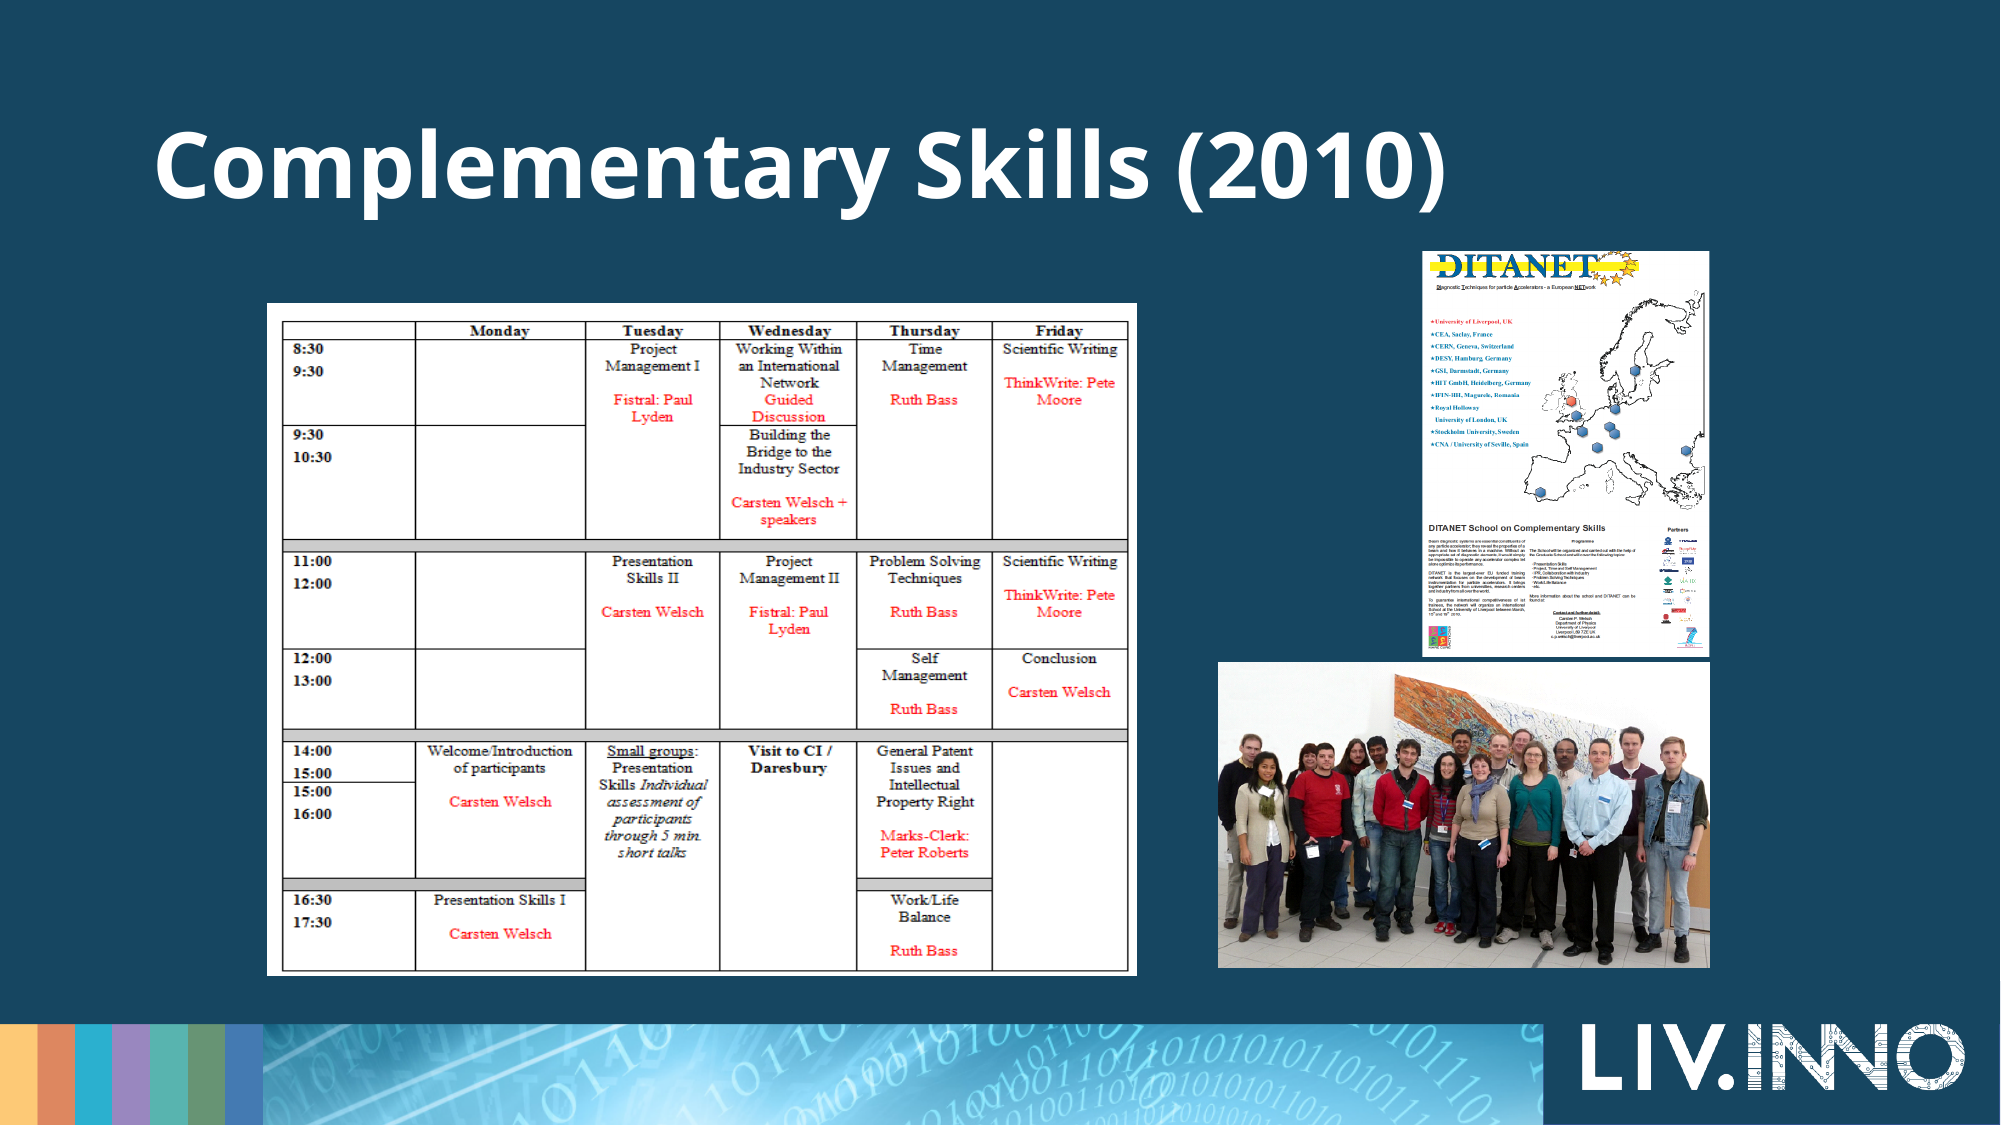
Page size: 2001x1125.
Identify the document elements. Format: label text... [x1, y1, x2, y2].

picture [267, 303, 1137, 976]
picture [263, 1025, 1544, 1125]
picture [1218, 662, 1710, 968]
title Complementary Skills (2010) [137, 59, 1863, 278]
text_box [1422, 251, 1710, 658]
